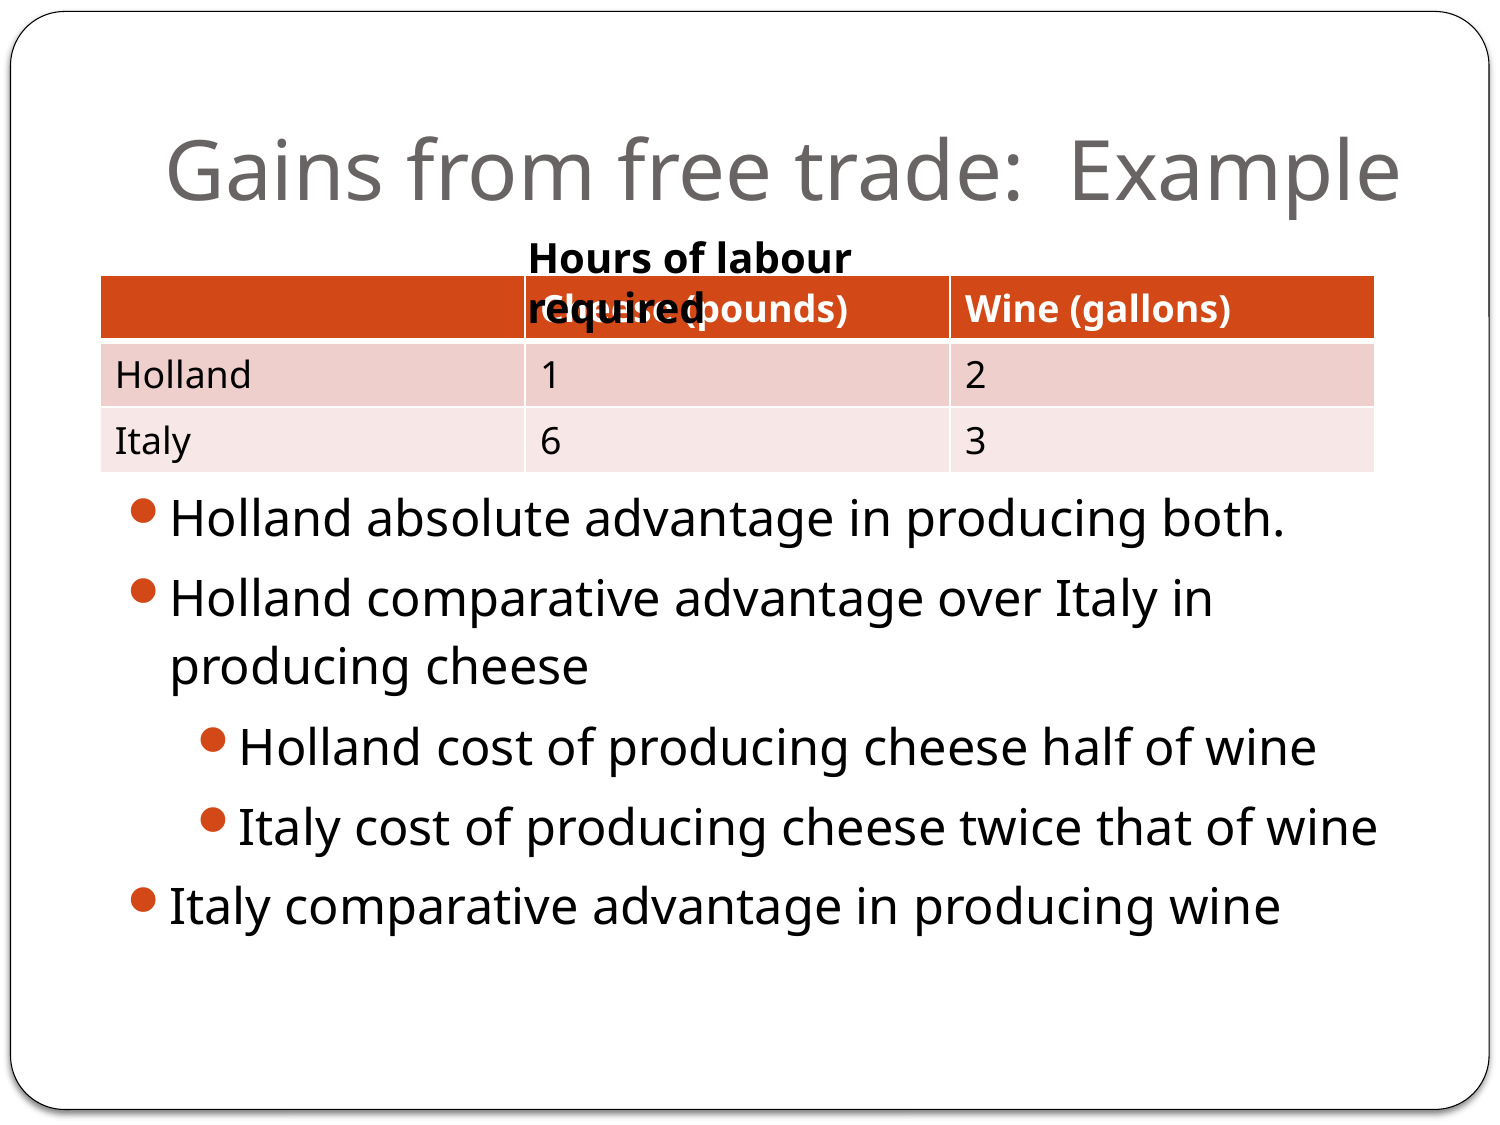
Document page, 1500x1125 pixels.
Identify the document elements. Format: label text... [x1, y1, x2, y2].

table_cell 3 [951, 408, 1374, 472]
table_cell Holland [101, 344, 524, 406]
table_cell 6 [526, 408, 949, 472]
text_box Hours of labour required [512, 224, 1000, 340]
table_header Wine (gallons) [1000, 276, 1374, 338]
title Gains from free trade: Example [150, 45, 1425, 233]
text_box Holland absolute advantage in producing both. Holland comparative advantage over Italy in producing cheese Holland cost of producing cheese half of wine Italy cost of producing cheese twice that of wine Italy comparative advantage in producing wine [112, 474, 1425, 988]
table_cell 2 [951, 344, 1374, 406]
table_cell 1 [526, 344, 949, 406]
table_header [101, 276, 512, 338]
table_cell Italy [101, 408, 524, 472]
